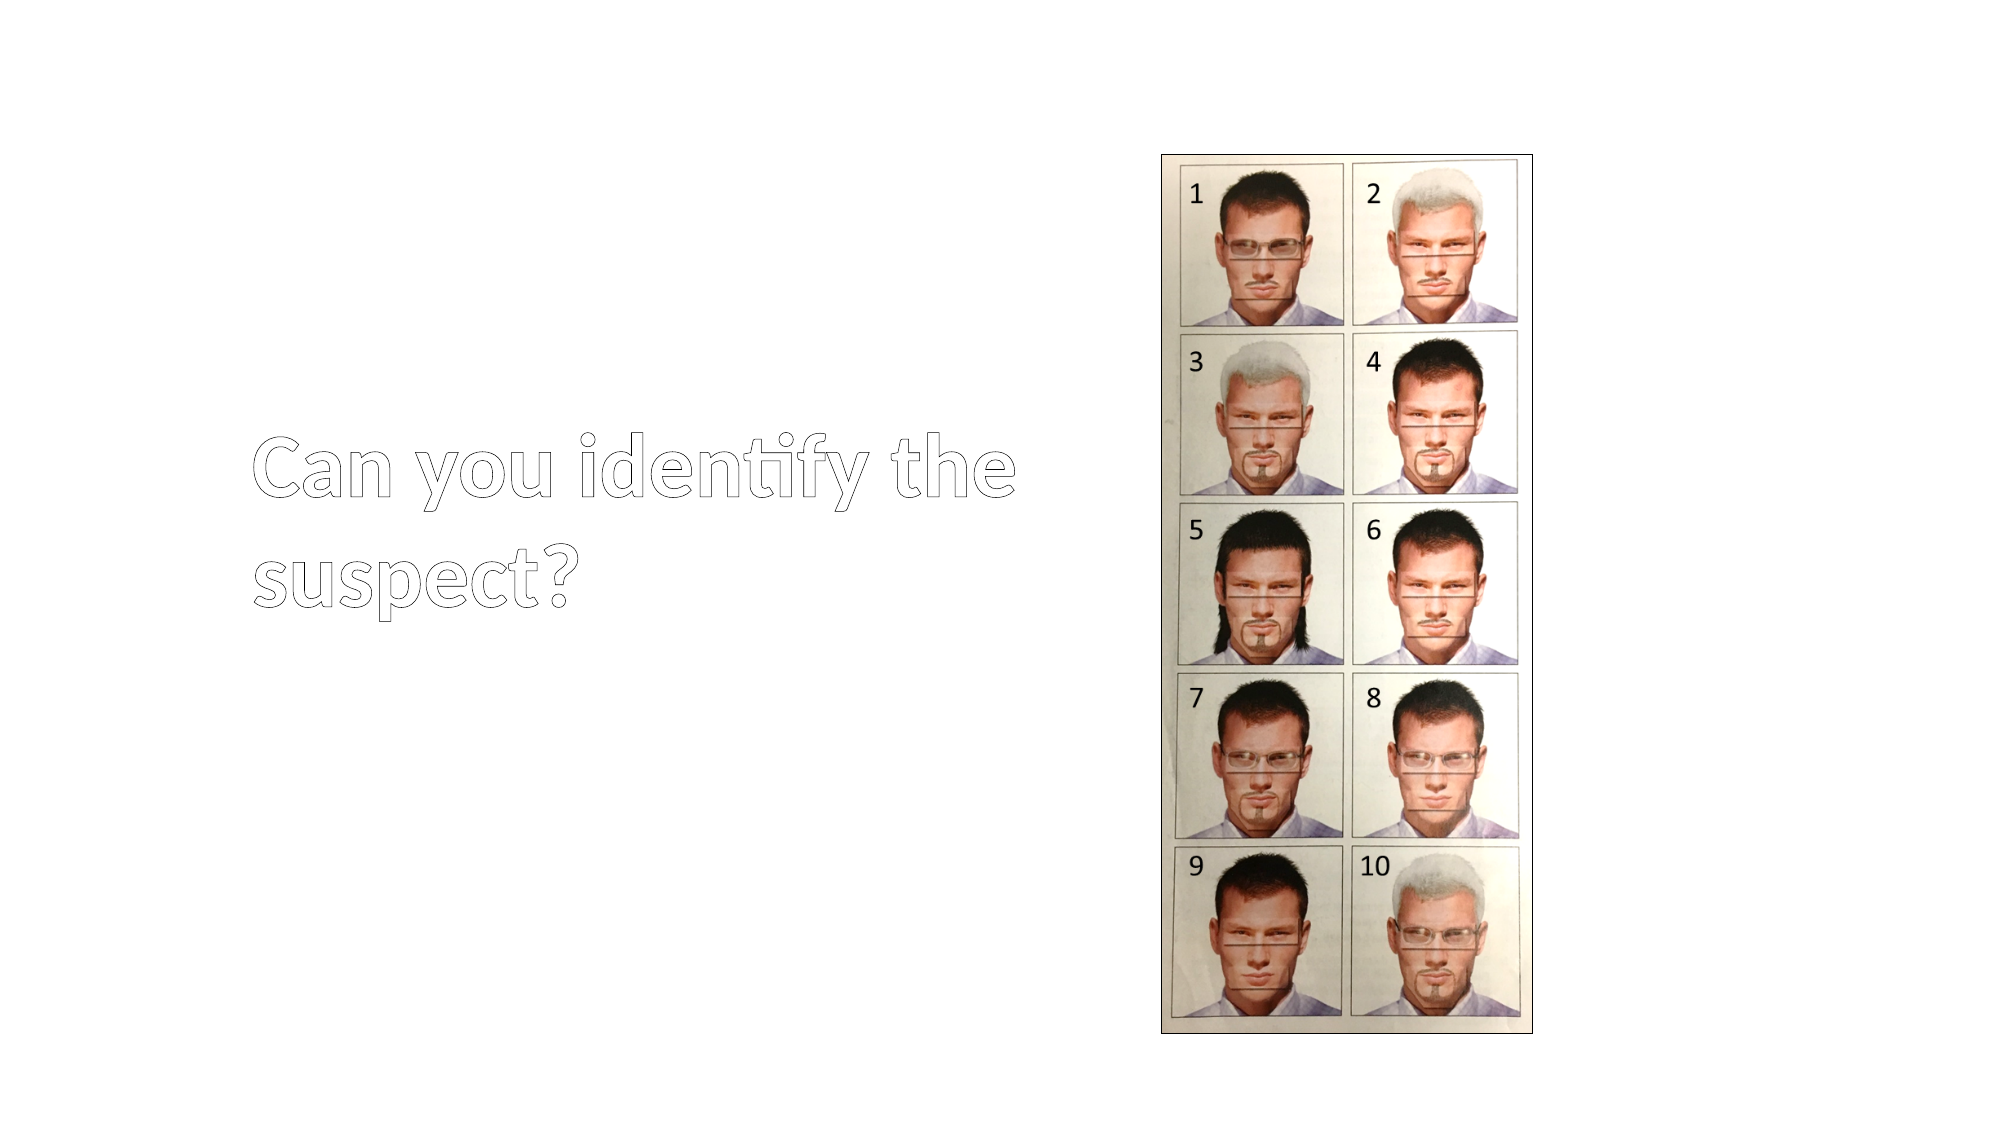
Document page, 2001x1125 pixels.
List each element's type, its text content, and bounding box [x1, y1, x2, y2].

picture [1161, 154, 1533, 1034]
text_box Can you identify the suspect? [237, 397, 1060, 633]
